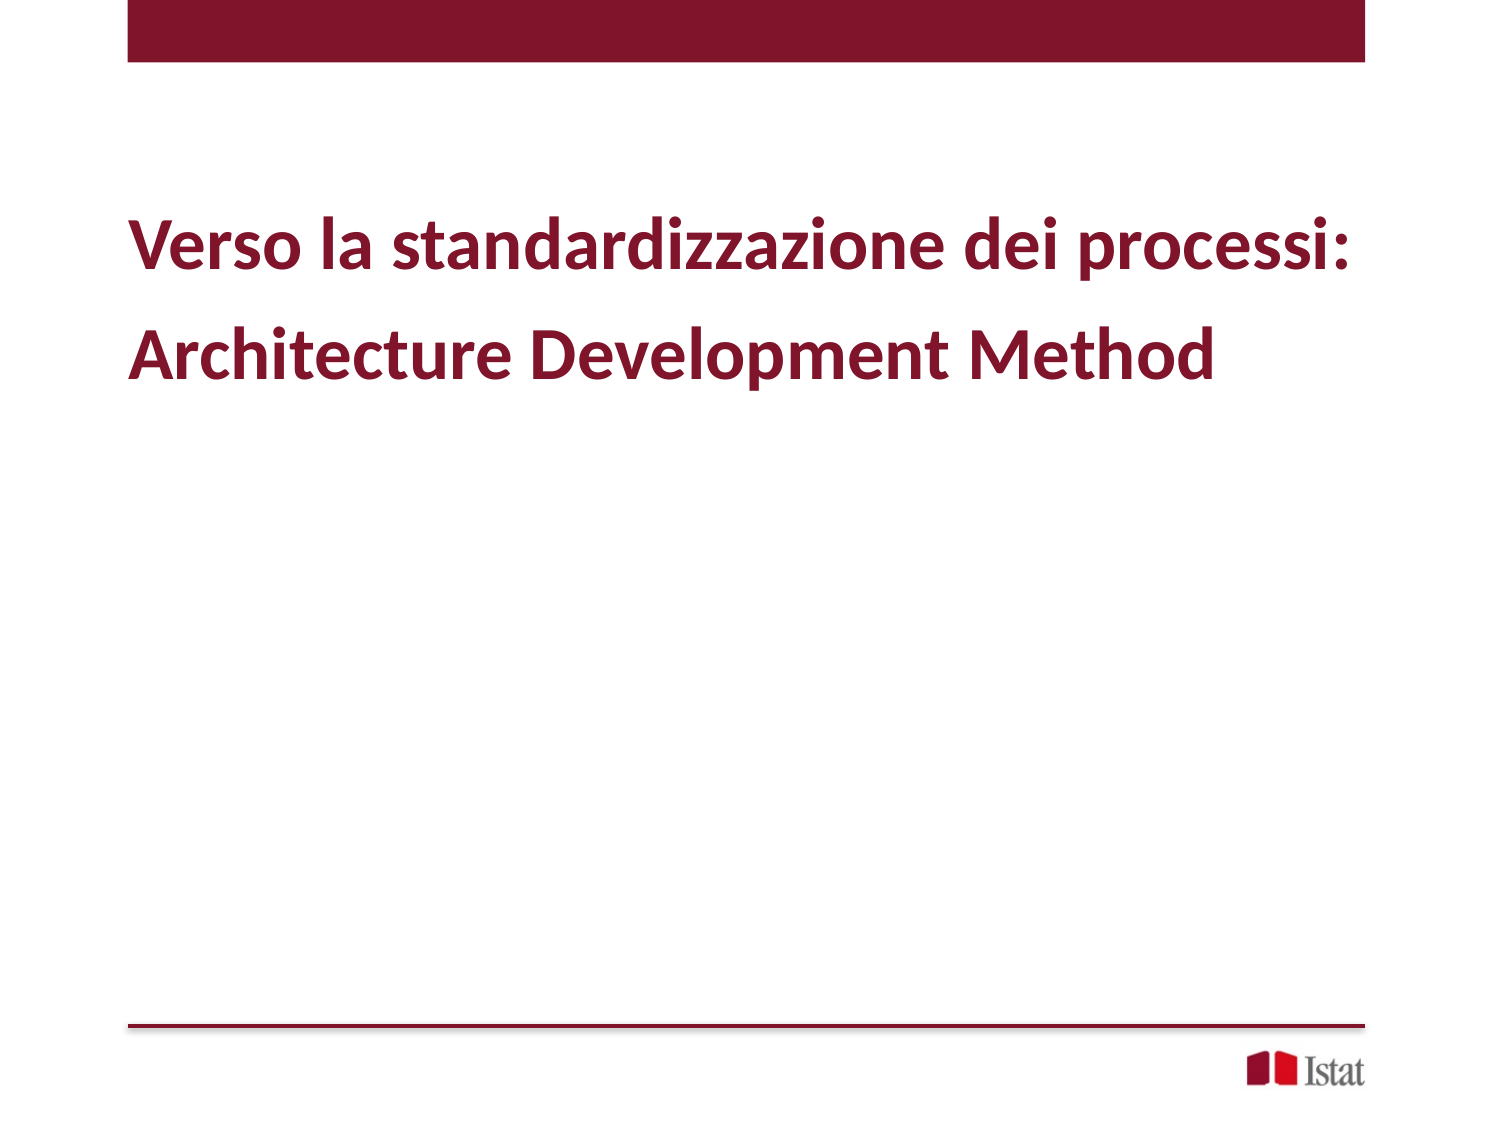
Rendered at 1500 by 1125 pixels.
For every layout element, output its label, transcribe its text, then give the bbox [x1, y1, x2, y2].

text_box Verso la standardizzazione dei processi: Architecture Development Method [113, 187, 1399, 403]
picture [1239, 1040, 1373, 1097]
